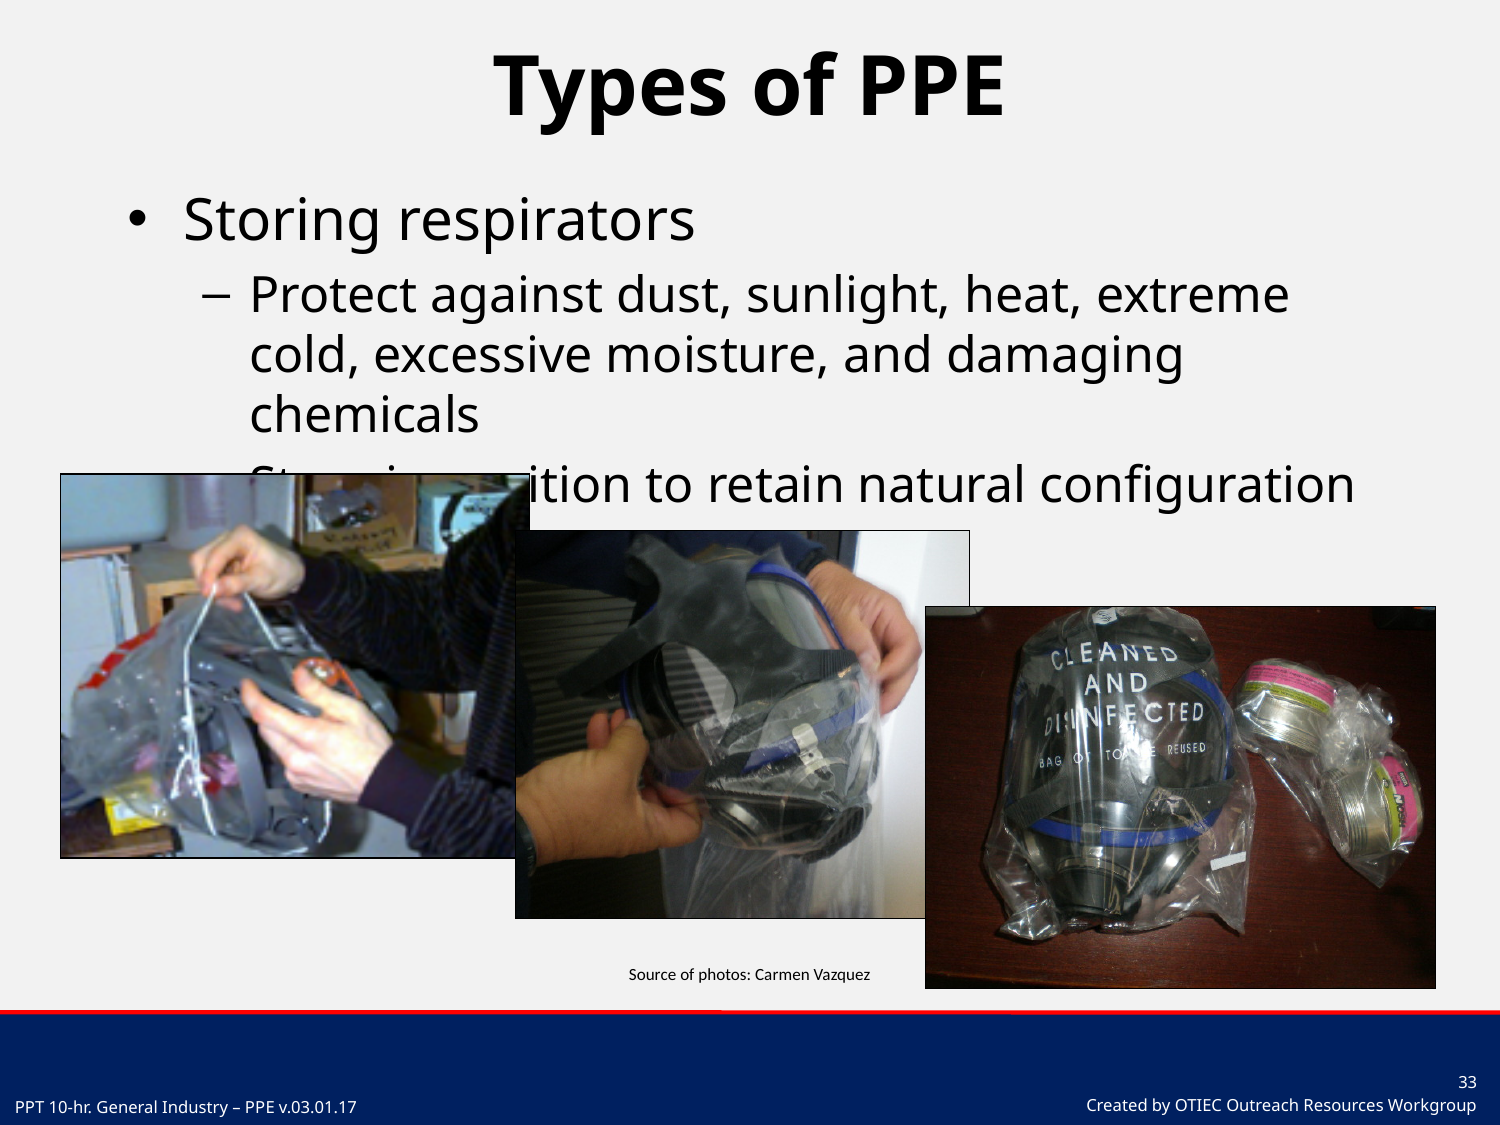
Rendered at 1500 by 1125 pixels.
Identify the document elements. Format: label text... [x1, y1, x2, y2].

text_box Source of photos: Carmen Vazquez [497, 956, 921, 992]
title Types of PPE [75, 24, 1425, 213]
list Storing respirators Protect against dust, sunlight, heat, extreme cold, excessive moisture, and damaging chemicals Store in position to retain natural configuration [112, 174, 1388, 537]
picture [60, 474, 1436, 990]
